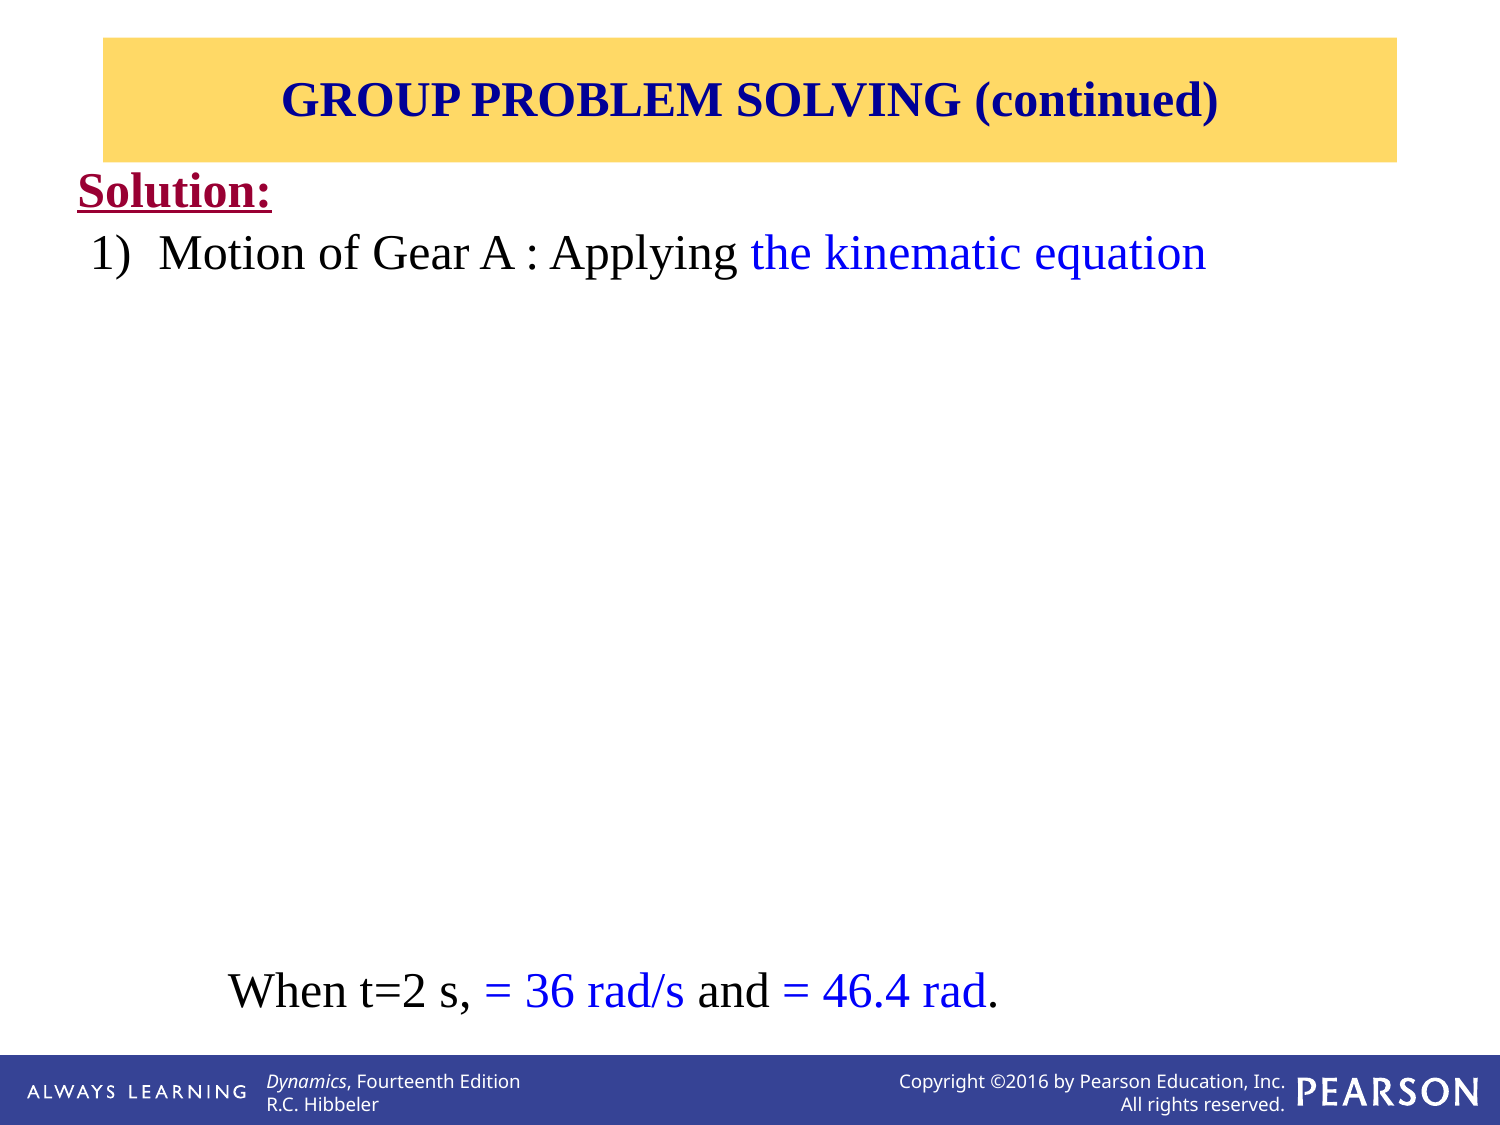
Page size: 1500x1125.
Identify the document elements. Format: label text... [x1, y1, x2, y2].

title GROUP PROBLEM SOLVING (continued) [103, 37, 1397, 163]
text_box Solution: [62, 149, 288, 225]
text_box 1) Motion of Gear A : Applying the kinematic equation [75, 212, 1463, 288]
